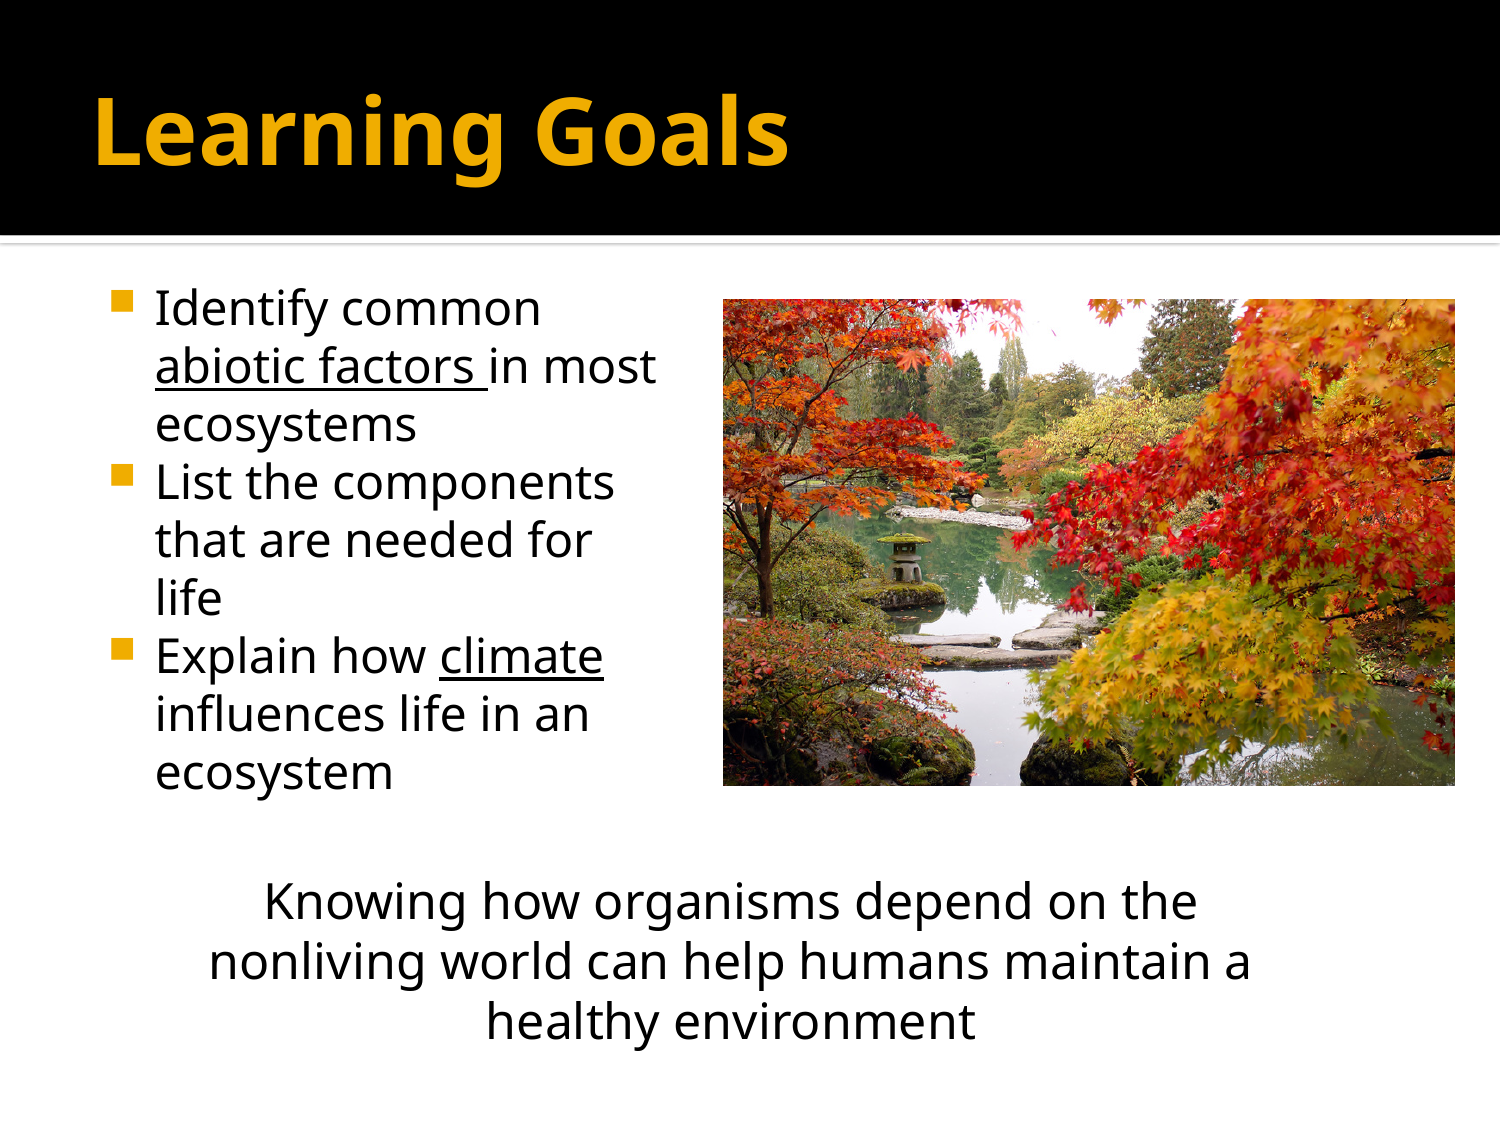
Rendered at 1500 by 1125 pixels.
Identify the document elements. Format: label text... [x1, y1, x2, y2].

text_box Knowing how organisms depend on the nonliving world can help humans maintain a healthy environment [137, 862, 1325, 1058]
picture [723, 299, 1455, 786]
title Learning Goals [75, 24, 1425, 231]
list Identify common abiotic factors in most ecosystems List the components that are needed for life Explain how climate influences life in an ecosystem [75, 262, 688, 813]
